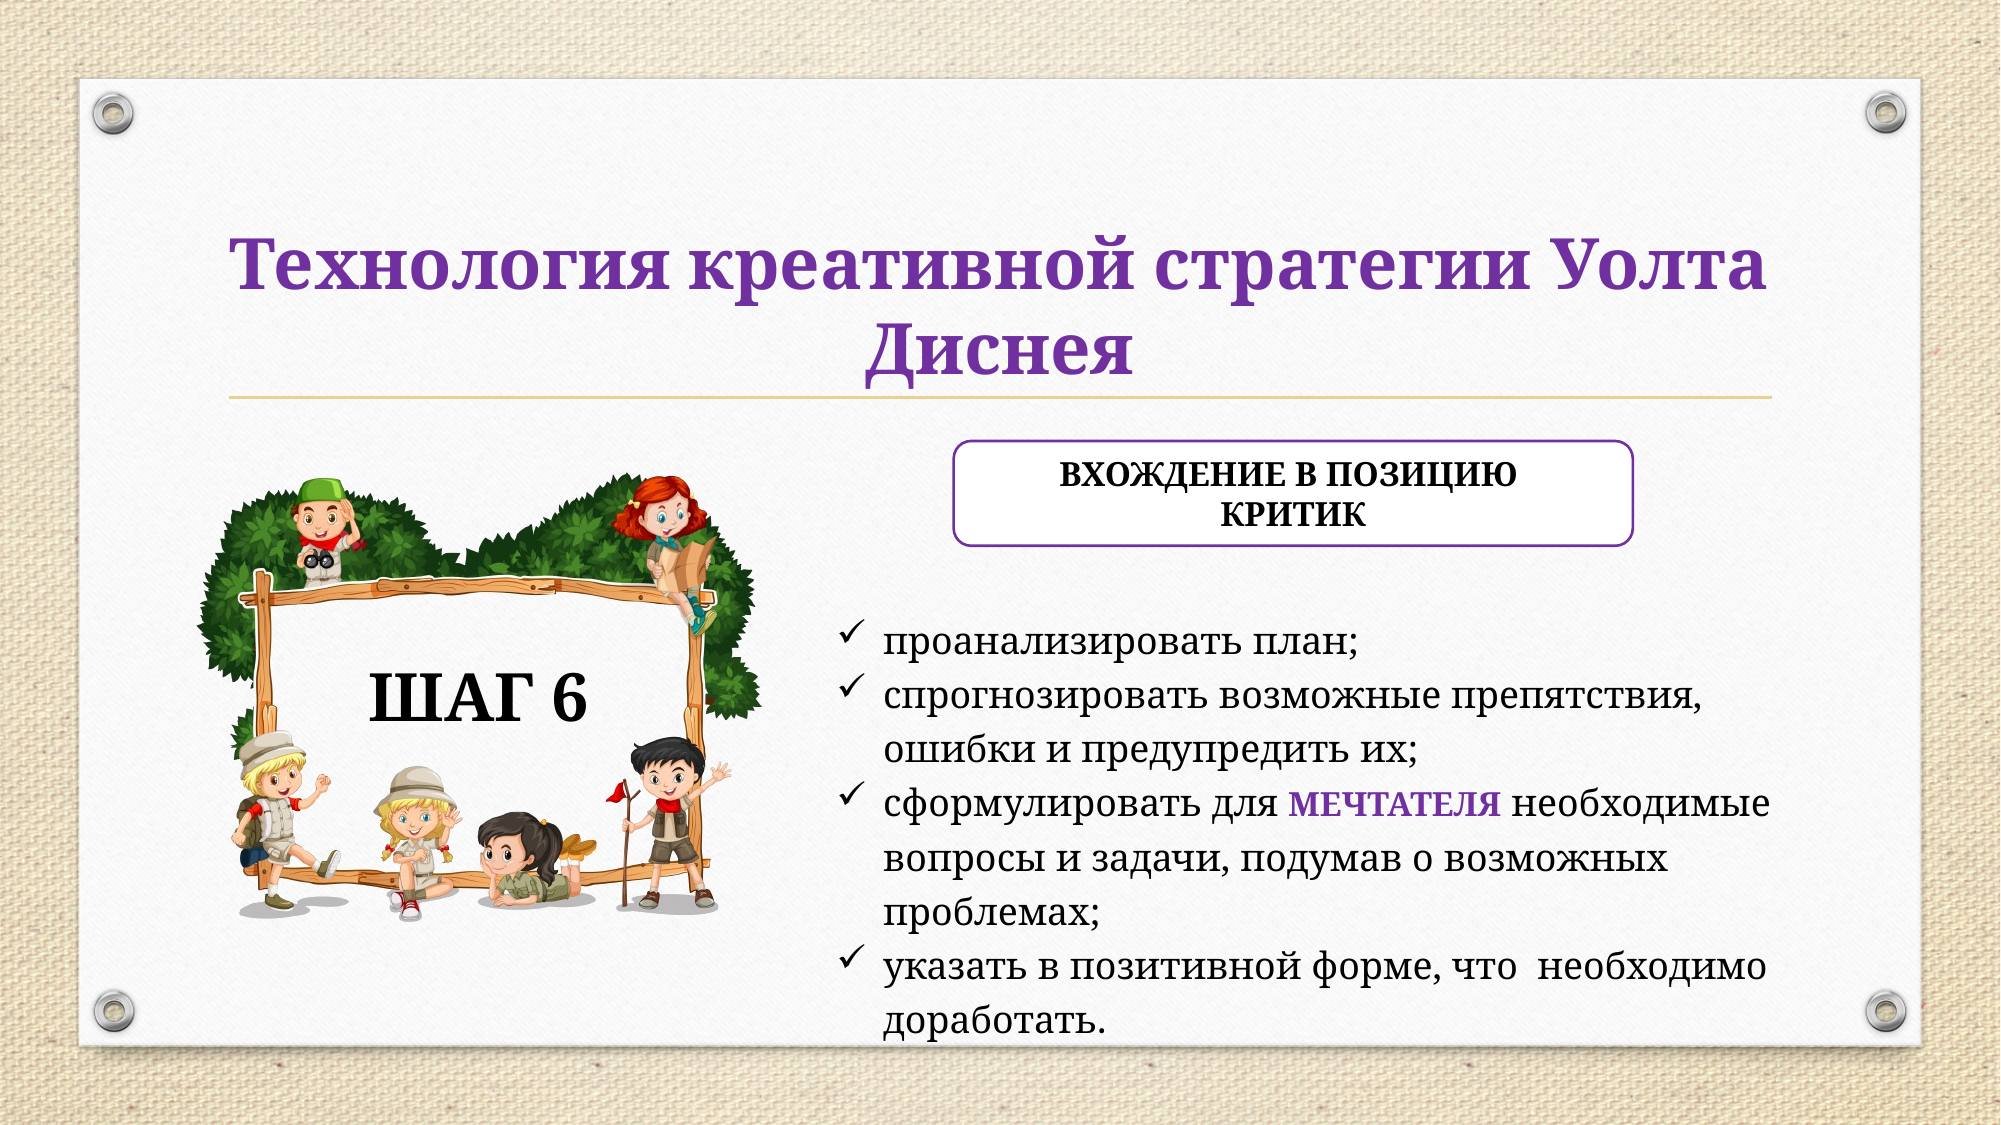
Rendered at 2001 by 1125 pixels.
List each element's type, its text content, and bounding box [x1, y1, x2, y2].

text_box ВХОЖДЕНИЕ В ПОЗИЦИЮ КРИТИК [952, 439, 1635, 548]
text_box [188, 462, 769, 928]
text_box проанализировать план; спрогнозировать возможные препятствия, ошибки и предупредить их; сформулировать для МЕЧТАТЕЛЯ необходимые вопросы и задачи, подумав о возможных проблемах; указать в позитивной форме, что необходимо доработать. [820, 599, 1882, 1050]
picture [0, 0, 2001, 1125]
text_box Технология креативной стратегии Уолта Диснея [146, 211, 1854, 396]
